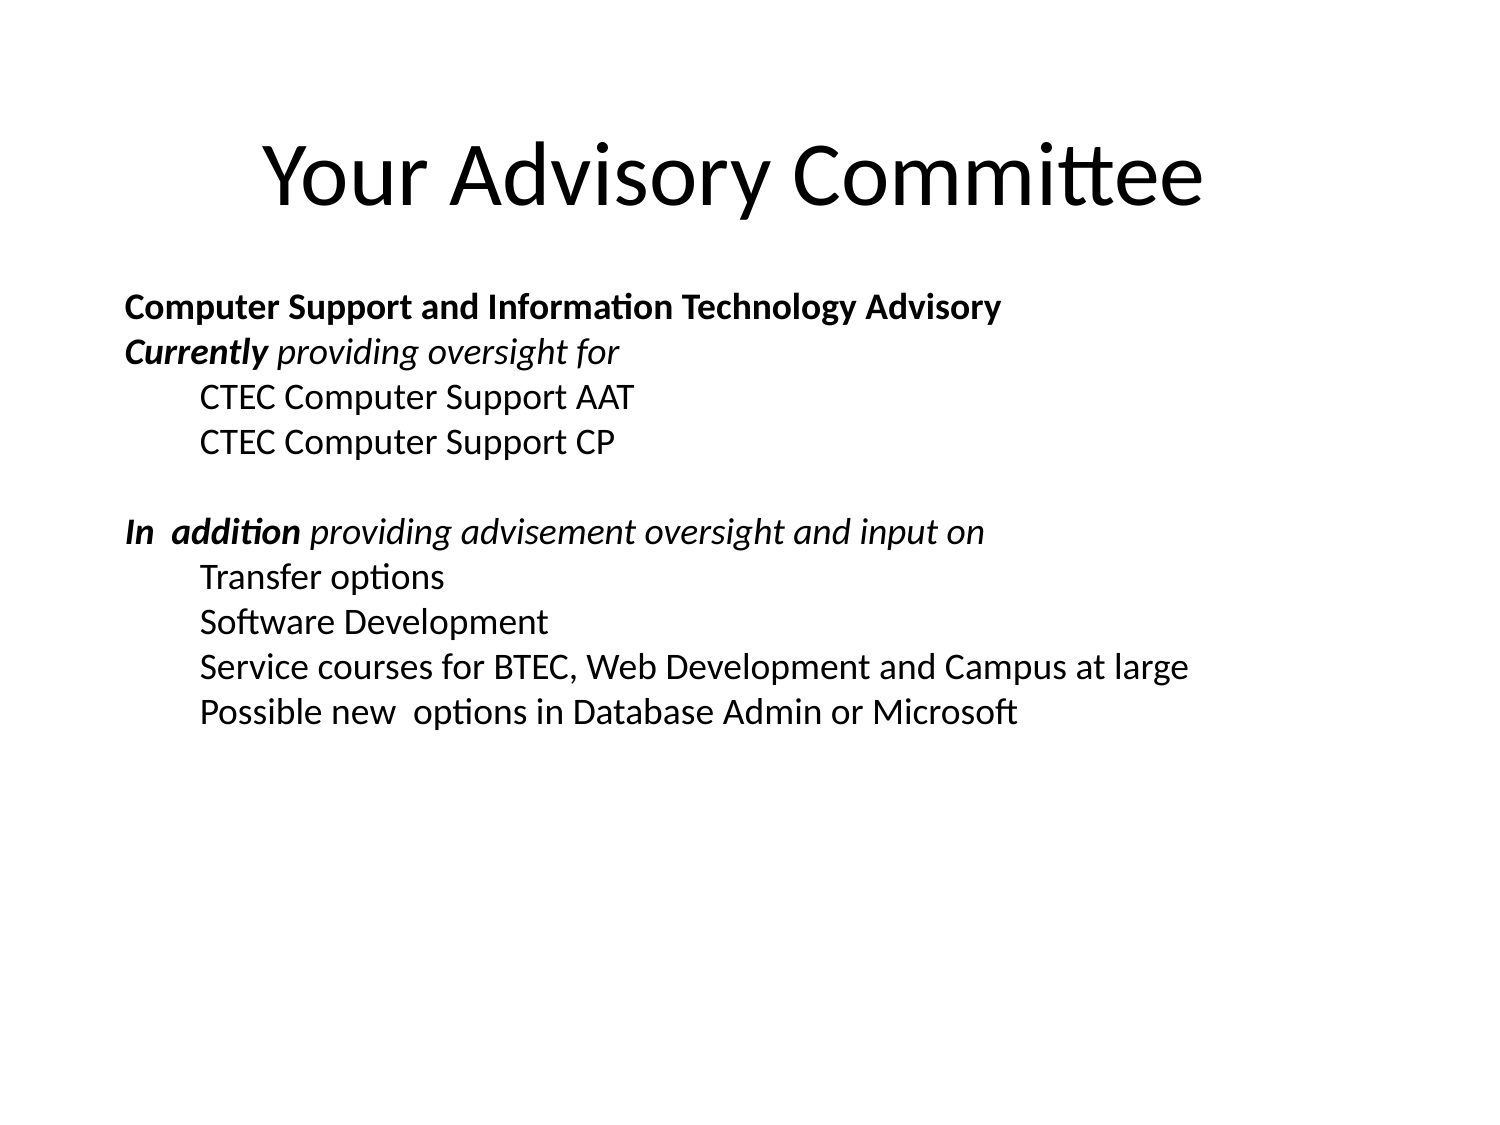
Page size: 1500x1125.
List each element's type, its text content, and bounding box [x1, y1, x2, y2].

title Your Advisory Committee [60, 75, 1410, 263]
text_box Computer Support and Information Technology Advisory Currently providing oversight for CTEC Computer Support AAT CTEC Computer Support CP In addition providing advisement oversight and input on Transfer options Software Development Service courses for BTEC, Web Development and Campus at large Possible new options in Database Admin or Microsoft [110, 274, 1408, 875]
